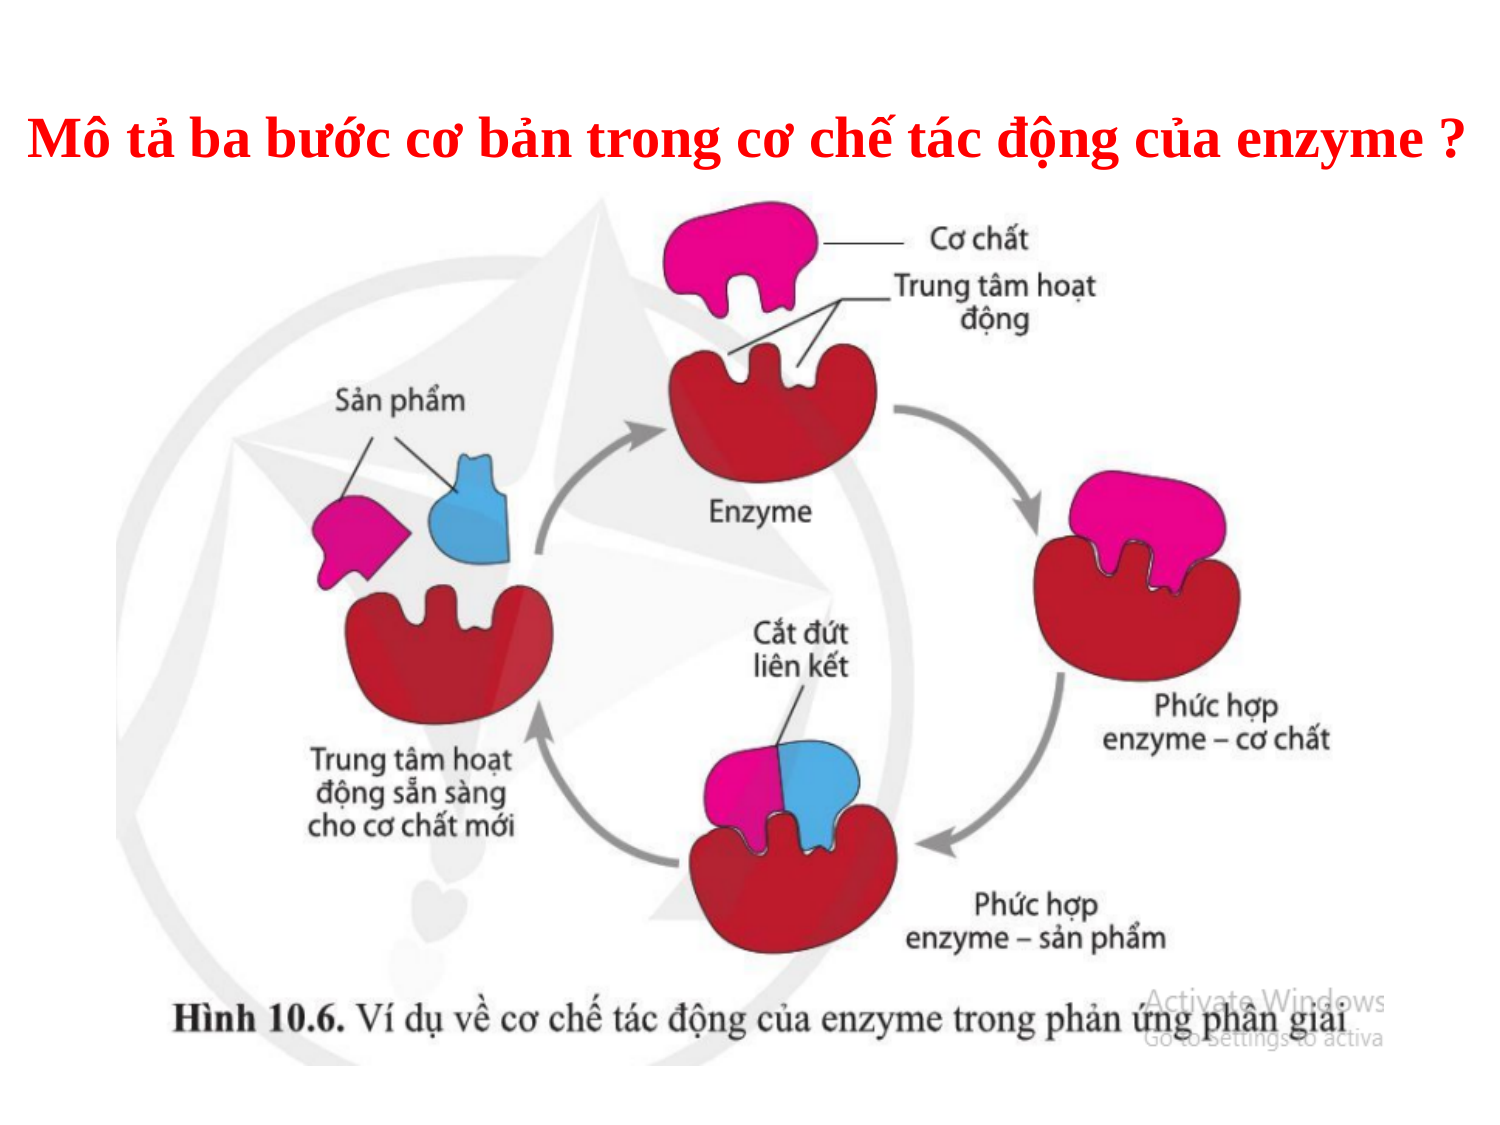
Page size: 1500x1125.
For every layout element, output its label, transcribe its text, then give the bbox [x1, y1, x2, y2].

title Mô tả ba bước cơ bản trong cơ chế tác động của enzyme ? [12, 59, 1500, 278]
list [116, 191, 1383, 1066]
